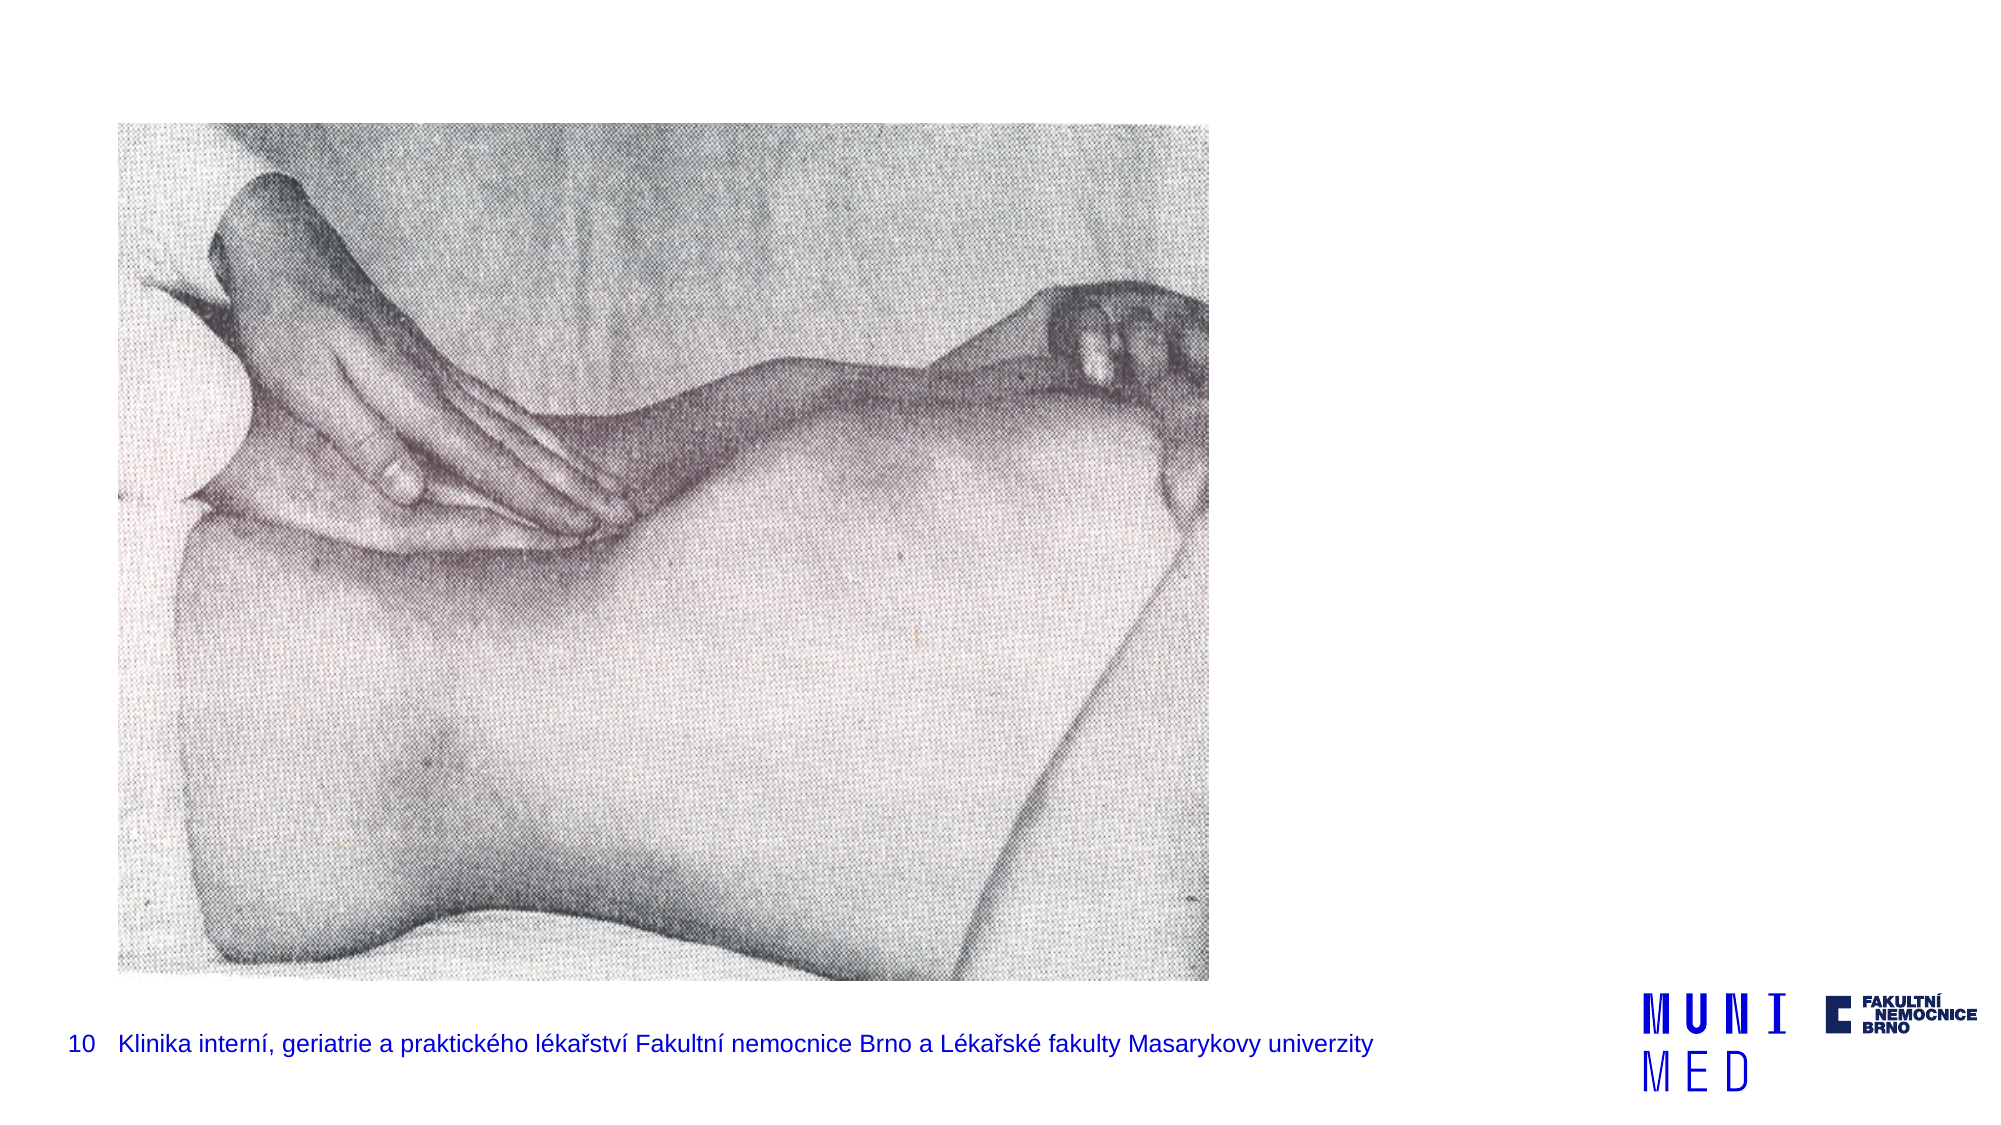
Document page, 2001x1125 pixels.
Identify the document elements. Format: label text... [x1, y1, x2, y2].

picture [117, 123, 1210, 982]
footer Klinika interní, geriatrie a praktického lékařství Fakultní nemocnice Brno a Lékařské fakulty Masarykovy univerzity [118, 1021, 1418, 1063]
slide_number 10 [67, 1021, 110, 1063]
